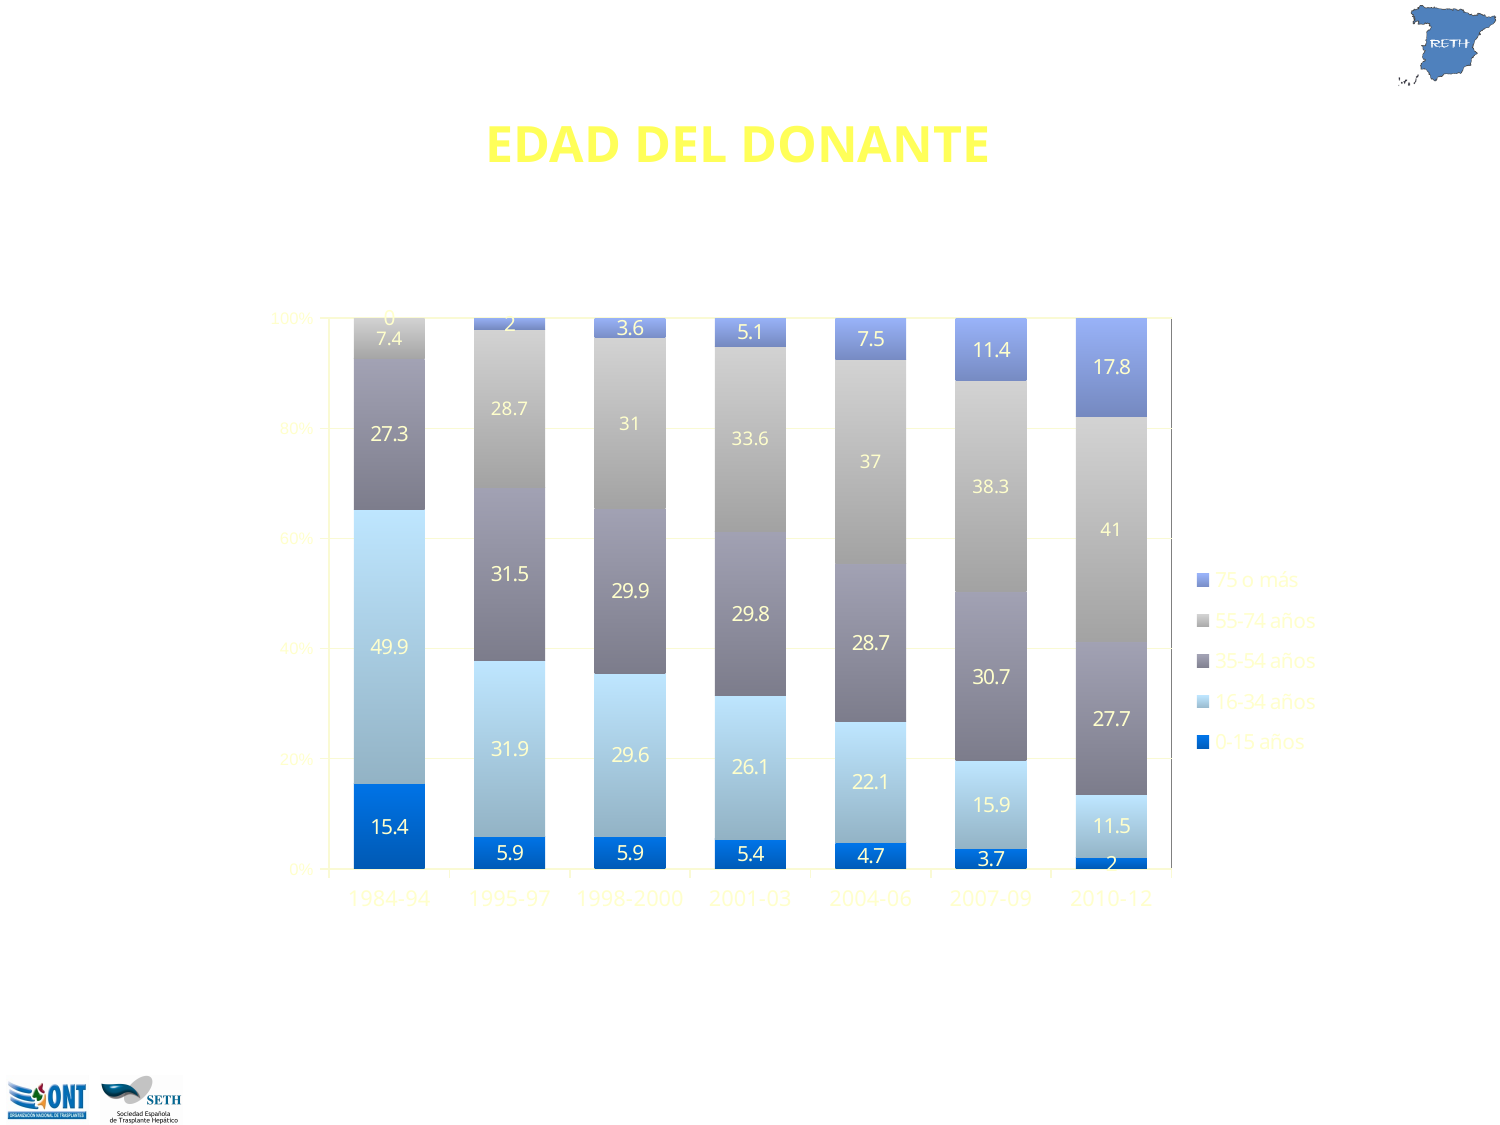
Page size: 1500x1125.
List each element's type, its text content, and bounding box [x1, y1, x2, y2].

chart [243, 207, 1329, 1022]
picture [6, 1075, 89, 1125]
text_box EDAD DEL DONANTE [466, 105, 1010, 181]
picture [1397, 5, 1497, 89]
